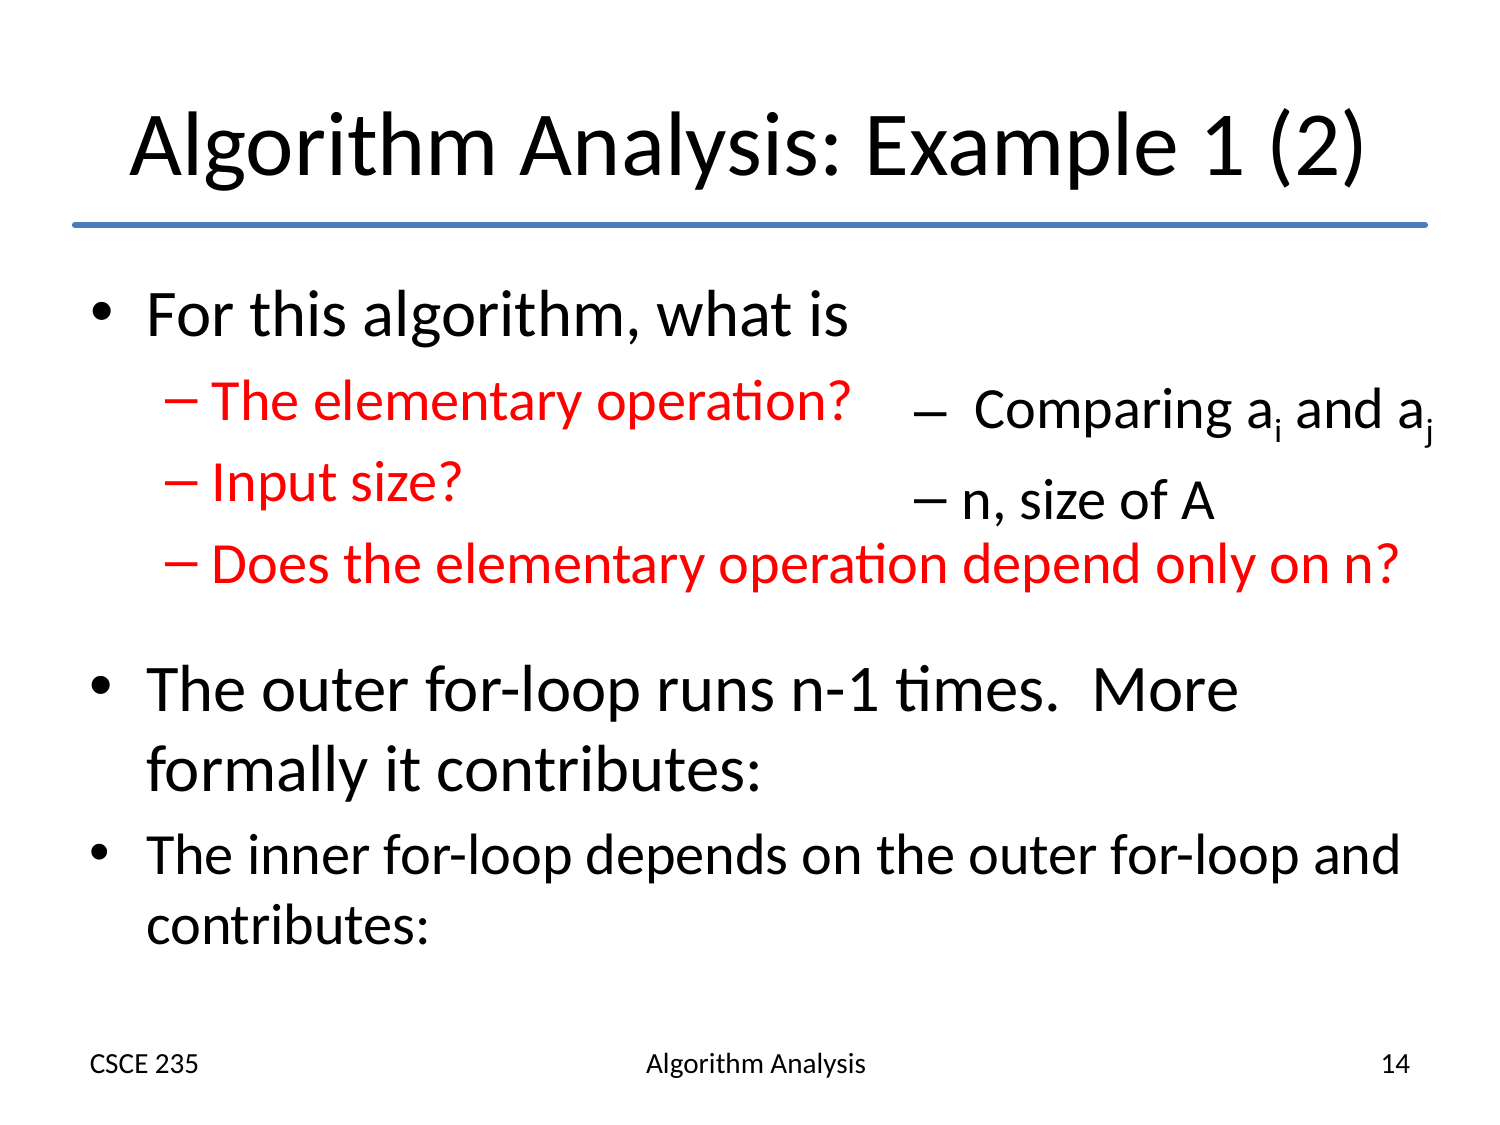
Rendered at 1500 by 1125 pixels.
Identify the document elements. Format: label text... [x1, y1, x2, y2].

list For this algorithm, what is The elementary operation? Input size? Does the elementary operation depend only on n? [75, 262, 1425, 638]
text_box Comparing ai and aj n, size of A [824, 362, 1500, 563]
title Algorithm Analysis: Example 1 (2) [75, 45, 1425, 233]
